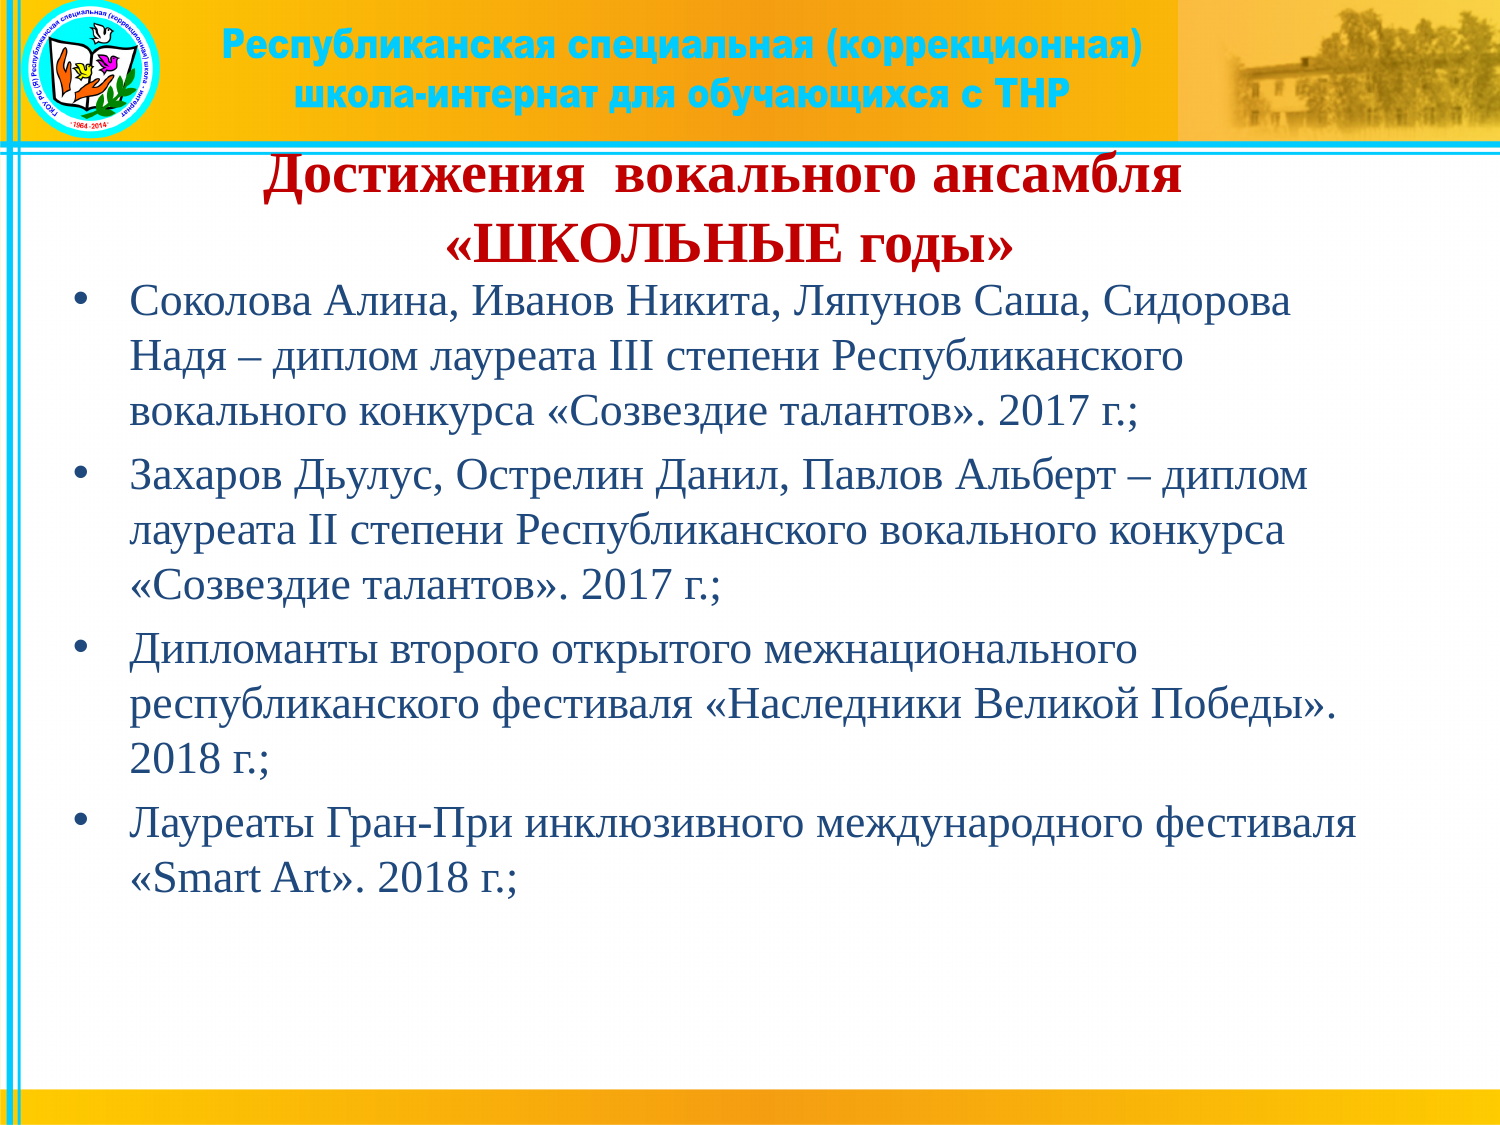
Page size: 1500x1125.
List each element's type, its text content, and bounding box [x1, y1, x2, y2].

picture [13, 155, 17, 1125]
picture [13, 0, 17, 141]
picture [522, 92, 527, 101]
picture [21, 155, 1500, 1125]
picture [0, 0, 6, 141]
title Достижения вокального ансамбля «ШКОЛЬНЫЕ годы» [55, 110, 1406, 298]
list Соколова Алина, Иванов Никита, Ляпунов Саша, Сидорова Надя – диплом лауреата III степени Республиканского вокального конкурса «Созвездие талантов». 2017 г.; Захаров Дьулус, Острелин Данил, Павлов Альберт – диплом лауреата II степени Республиканского вокального конкурса «Созвездие талантов». 2017 г.; Дипломанты второго открытого межнационального республиканского фестиваля «Наследники Великой Победы». 2018 г.; Лауреаты Гран-При инклюзивного международного фестиваля «Smart Art». 2018 г.; [57, 262, 1408, 1005]
picture [21, 0, 1500, 141]
picture [0, 155, 6, 1125]
